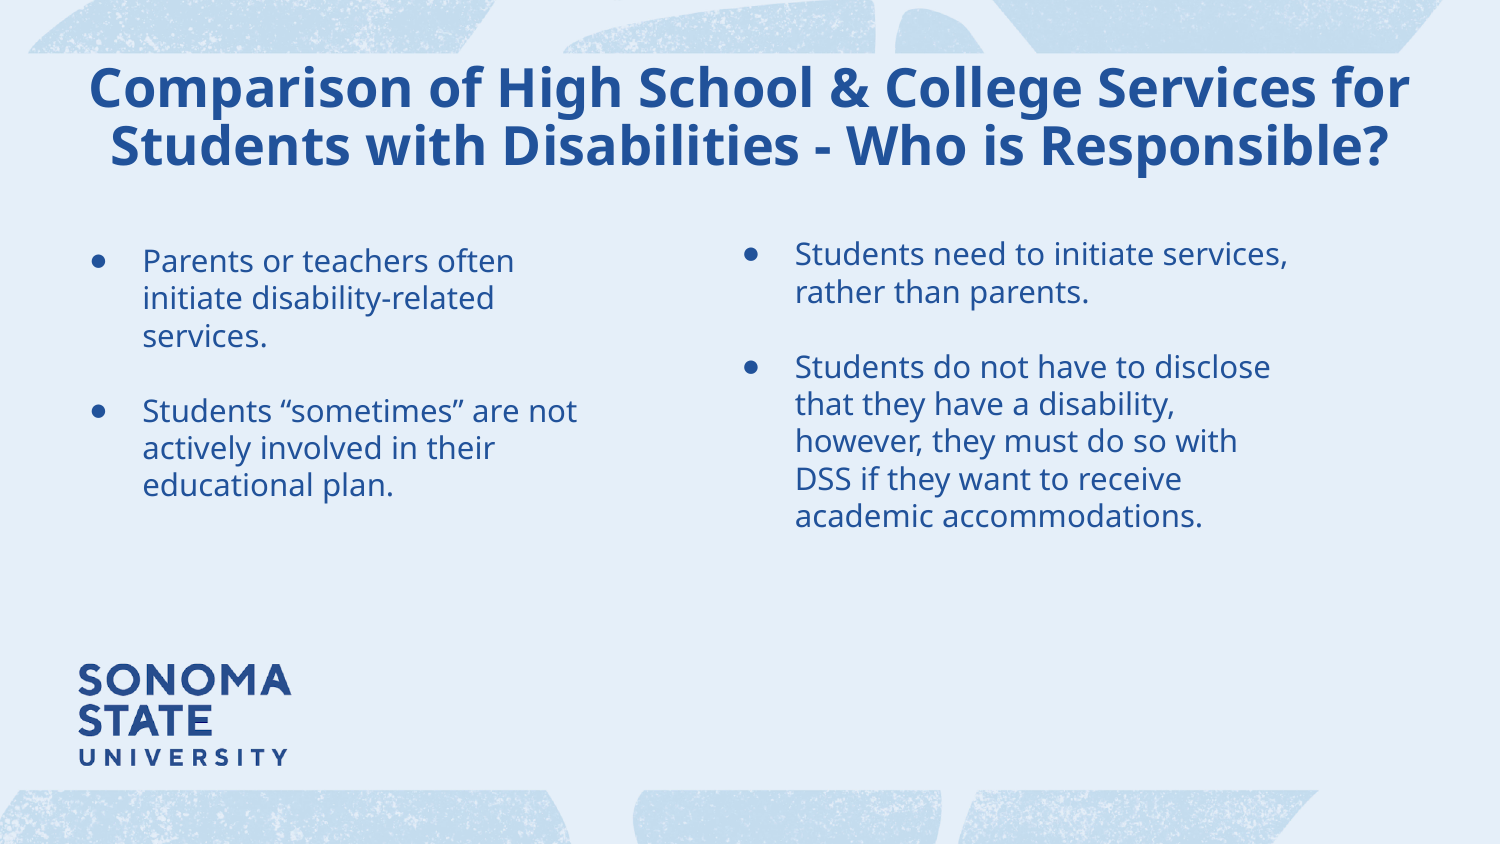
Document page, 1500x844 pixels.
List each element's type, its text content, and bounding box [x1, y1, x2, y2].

picture [0, 0, 1500, 844]
list Parents or teachers often initiate disability-related services. Students “sometimes” are not actively involved in their educational plan. [56, 235, 636, 655]
list Students need to initiate services, rather than parents. Students do not have to disclose that they have a disability, however, they must do so with DSS if they want to receive academic accommodations. [708, 228, 1313, 716]
title Comparison of High School & College Services for Students with Disabilities - Who is Responsible? [56, 54, 1445, 191]
